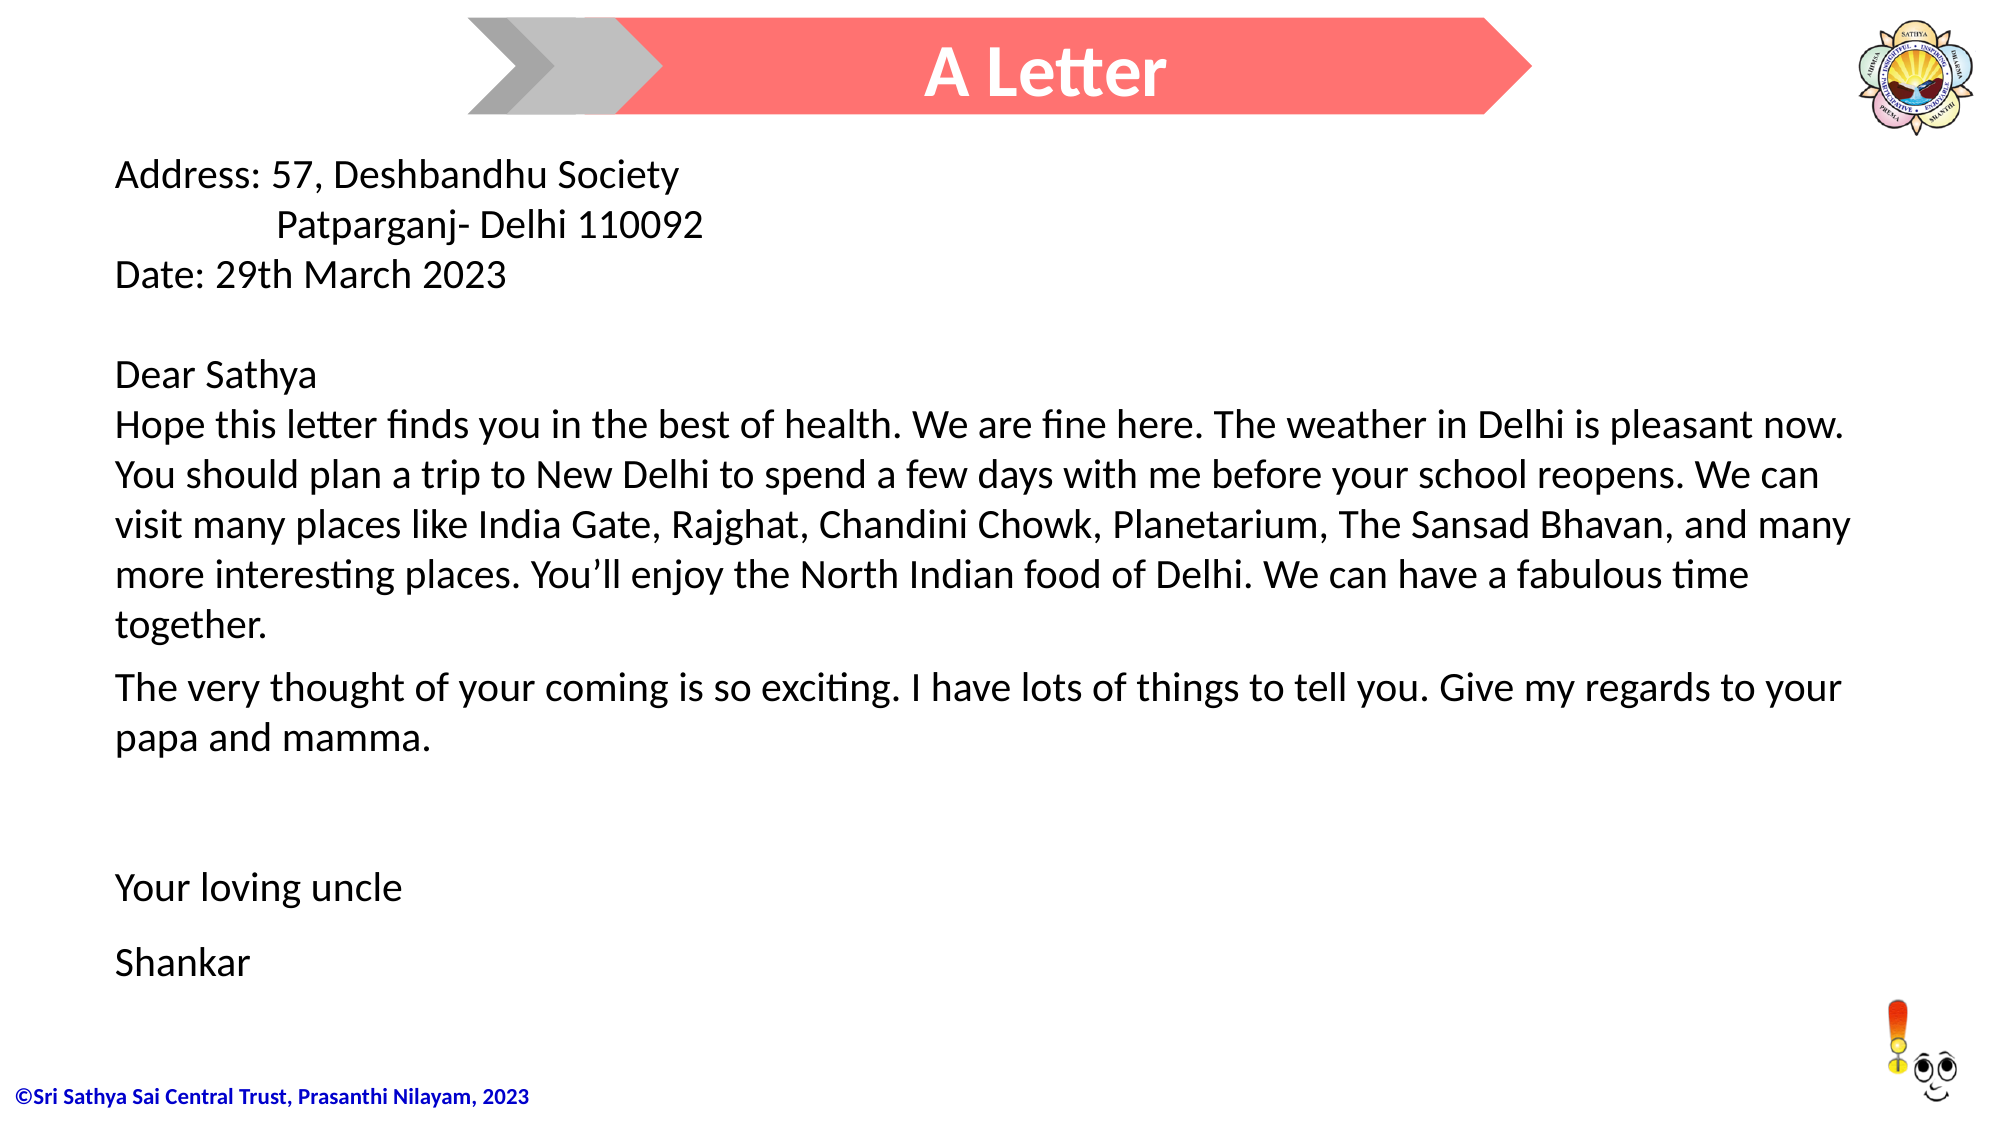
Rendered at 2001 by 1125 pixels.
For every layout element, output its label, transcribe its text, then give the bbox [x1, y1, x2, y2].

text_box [467, 17, 1533, 115]
text_box Address: 57, Deshbandhu Society Patparganj- Delhi 110092 Date: 29th March 2023 Dear Sathya Hope this letter finds you in the best of health. We are fine here. The weather in Delhi is pleasant now. You should plan a trip to New Delhi to spend a few days with me before your school reopens. We can visit many places like India Gate, Rajghat, Chandini Chowk, Planetarium, The Sansad Bhavan, and many more interesting places. You’ll enjoy the North Indian food of Delhi. We can have a fabulous time together. The very thought of your coming is so exciting. I have lots of things to tell you. Give my regards to your papa and mamma. Your loving uncle Shankar [100, 139, 1869, 993]
picture [1850, 991, 1968, 1110]
picture [1854, 17, 1976, 136]
